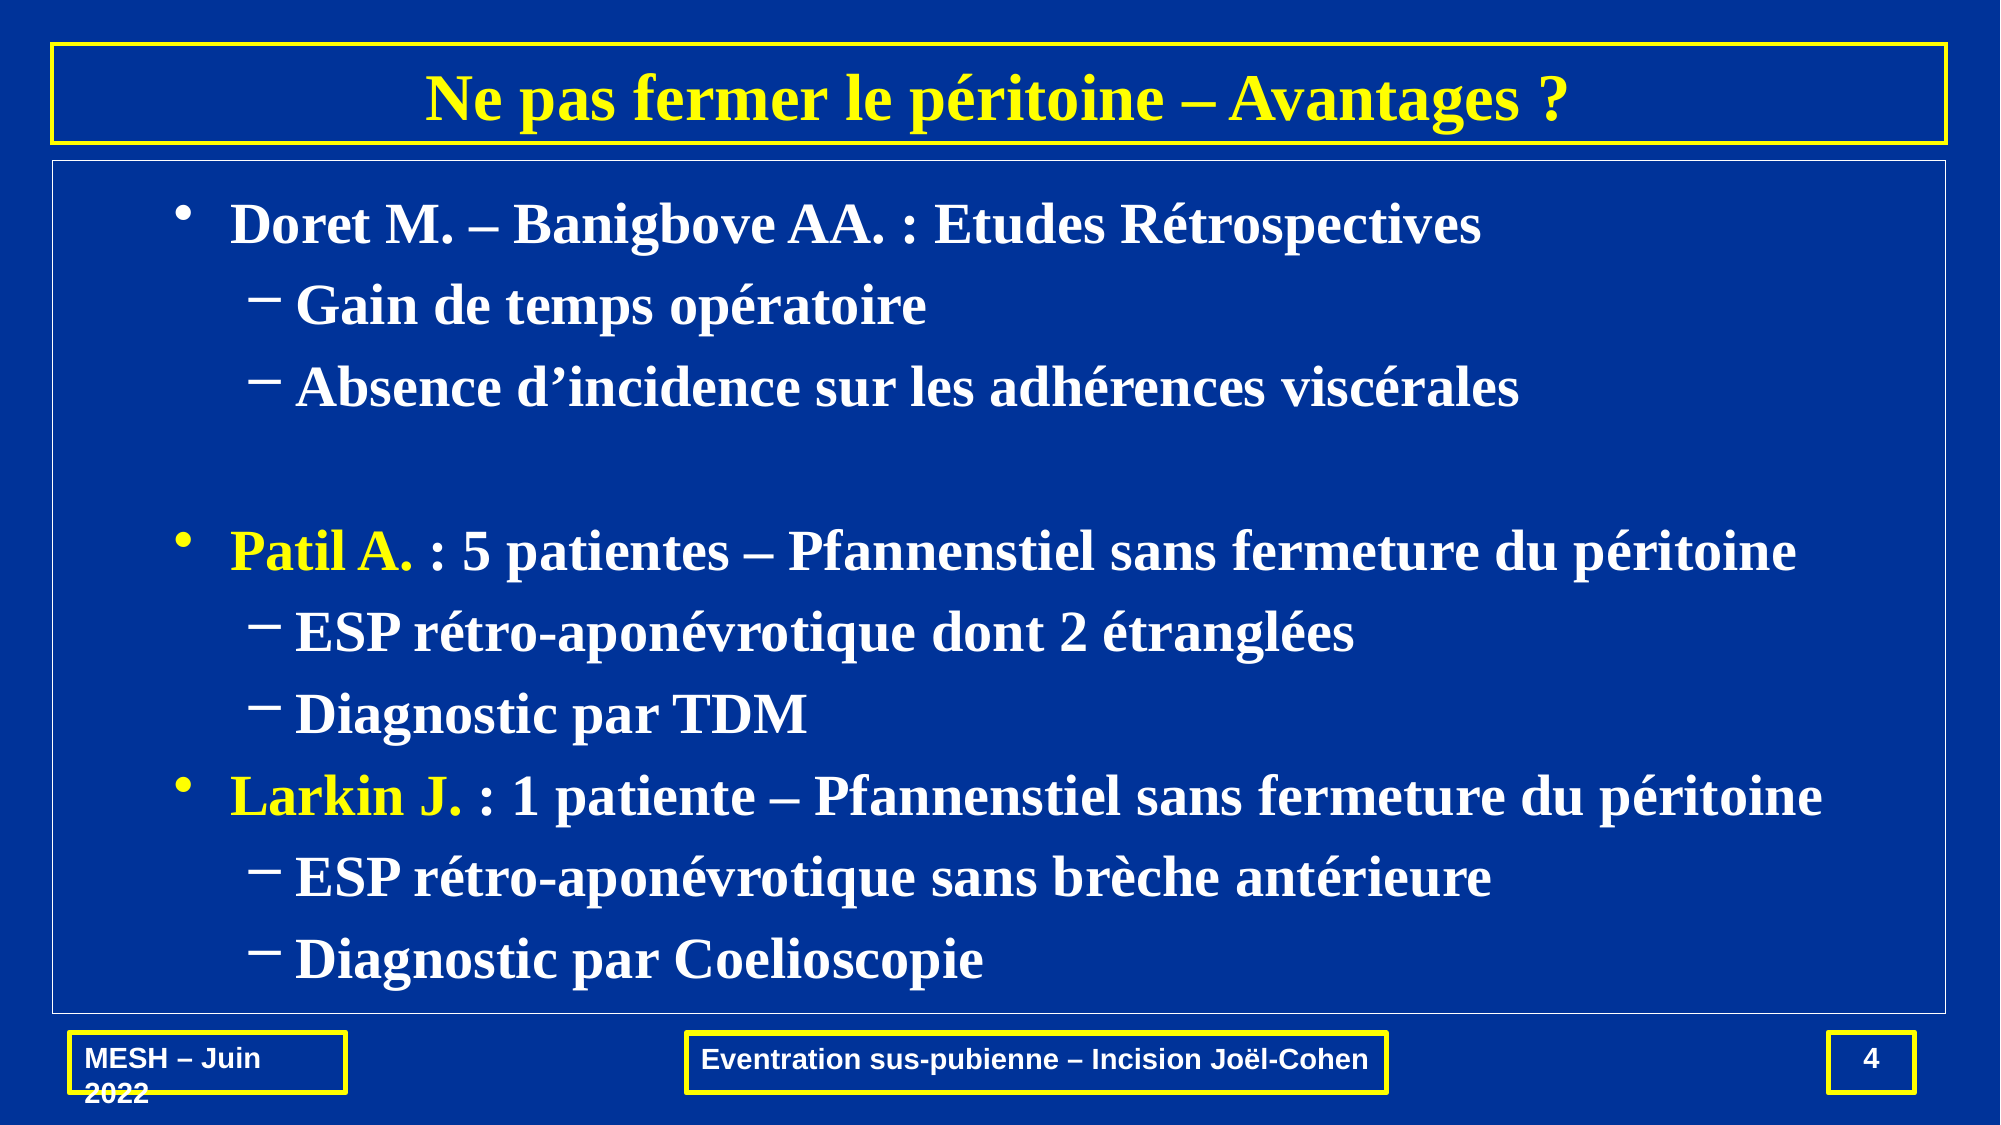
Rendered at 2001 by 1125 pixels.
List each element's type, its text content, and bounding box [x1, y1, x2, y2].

slide_number MESH – Juin 2022 [67, 1030, 348, 1095]
list Doret M. – Banigbove AA. : Etudes Rétrospectives Gain de temps opératoire Absence d’incidence sur les adhérences viscérales Patil A. : 5 patientes – Pfannenstiel sans fermeture du péritoine ESP rétro-aponévrotique dont 2 étranglées Diagnostic par TDM Larkin J. : 1 patiente – Pfannenstiel sans fermeture du péritoine ESP rétro-aponévrotique sans brèche antérieure Diagnostic par Coelioscopie [52, 160, 1946, 1014]
title Ne pas fermer le péritoine – Avantages ? [50, 42, 1948, 145]
footer Eventration sus-pubienne – Incision Joël-Cohen [684, 1030, 1389, 1095]
slide_number 4 [1826, 1030, 1917, 1095]
